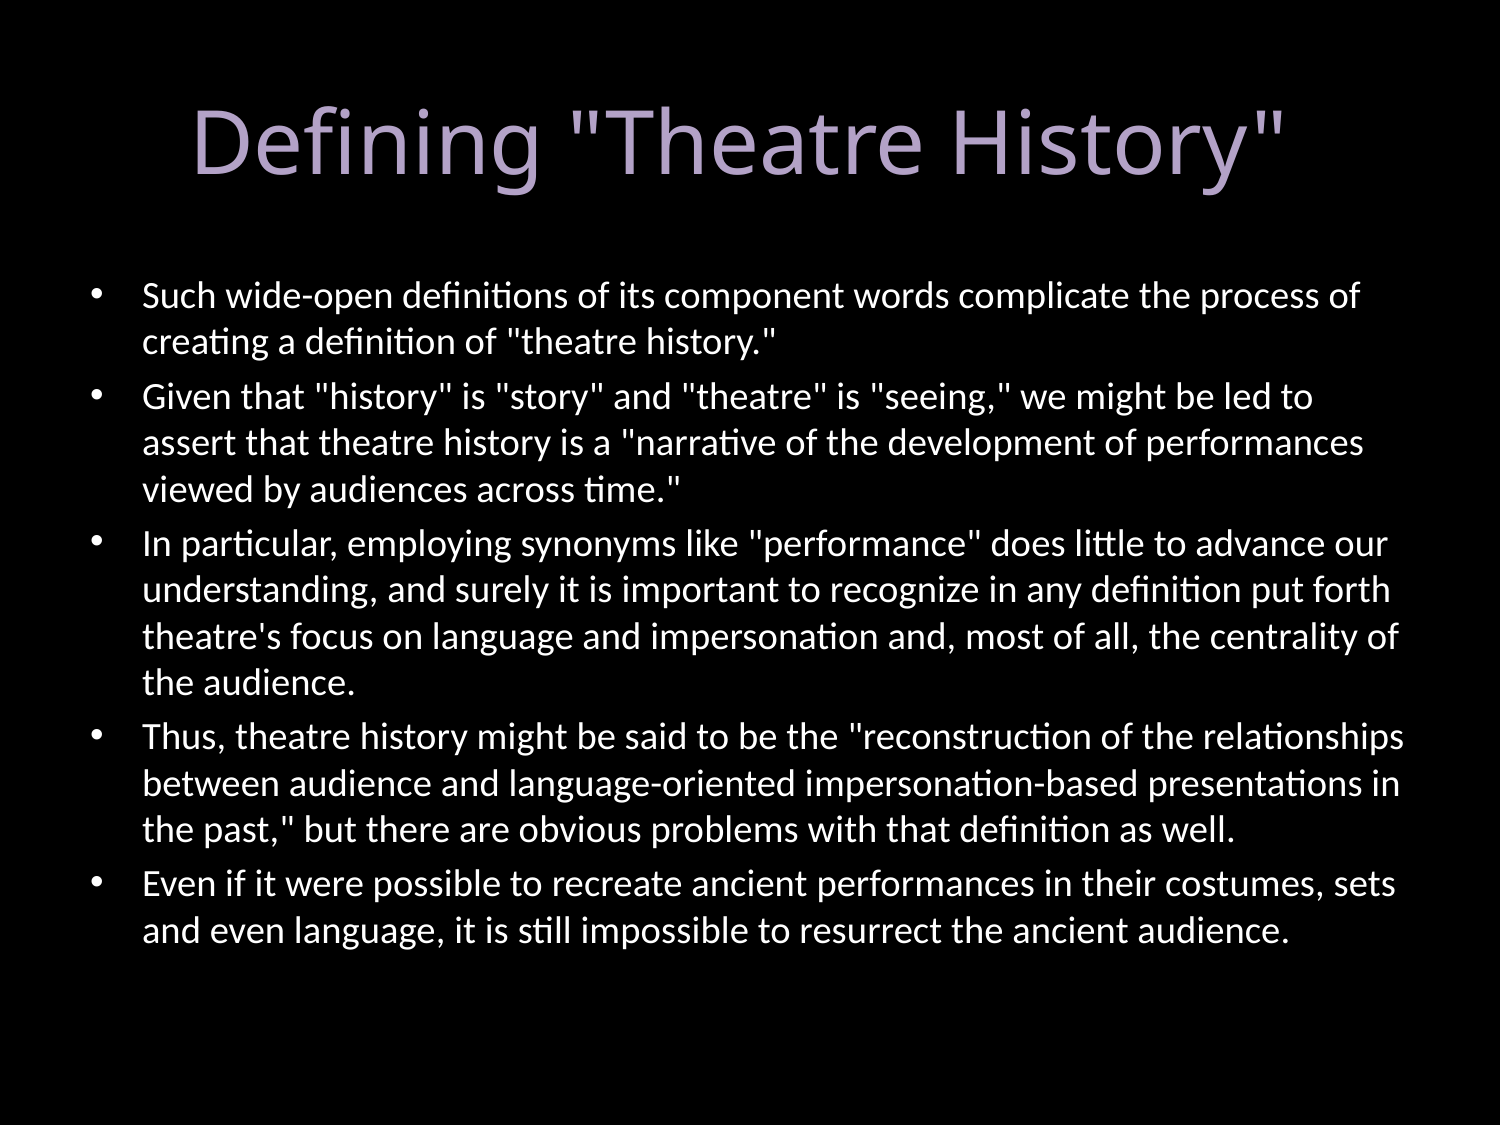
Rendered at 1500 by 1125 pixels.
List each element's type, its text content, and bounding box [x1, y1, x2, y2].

title Defining "Theatre History" [75, 45, 1425, 233]
list Such wide-open definitions of its component words complicate the process of creating a definition of "theatre history." Given that "history" is "story" and "theatre" is "seeing," we might be led to assert that theatre history is a "narrative of the development of performances viewed by audiences across time." In particular, employing synonyms like "performance" does little to advance our understanding, and surely it is important to recognize in any definition put forth theatre's focus on language and impersonation and, most of all, the centrality of the audience. Thus, theatre history might be said to be the "reconstruction of the relationships between audience and language-oriented impersonation-based presentations in the past," but there are obvious problems with that definition as well. Even if it were possible to recreate ancient performances in their costumes, sets and even language, it is still impossible to resurrect the ancient audience. [75, 262, 1425, 1005]
